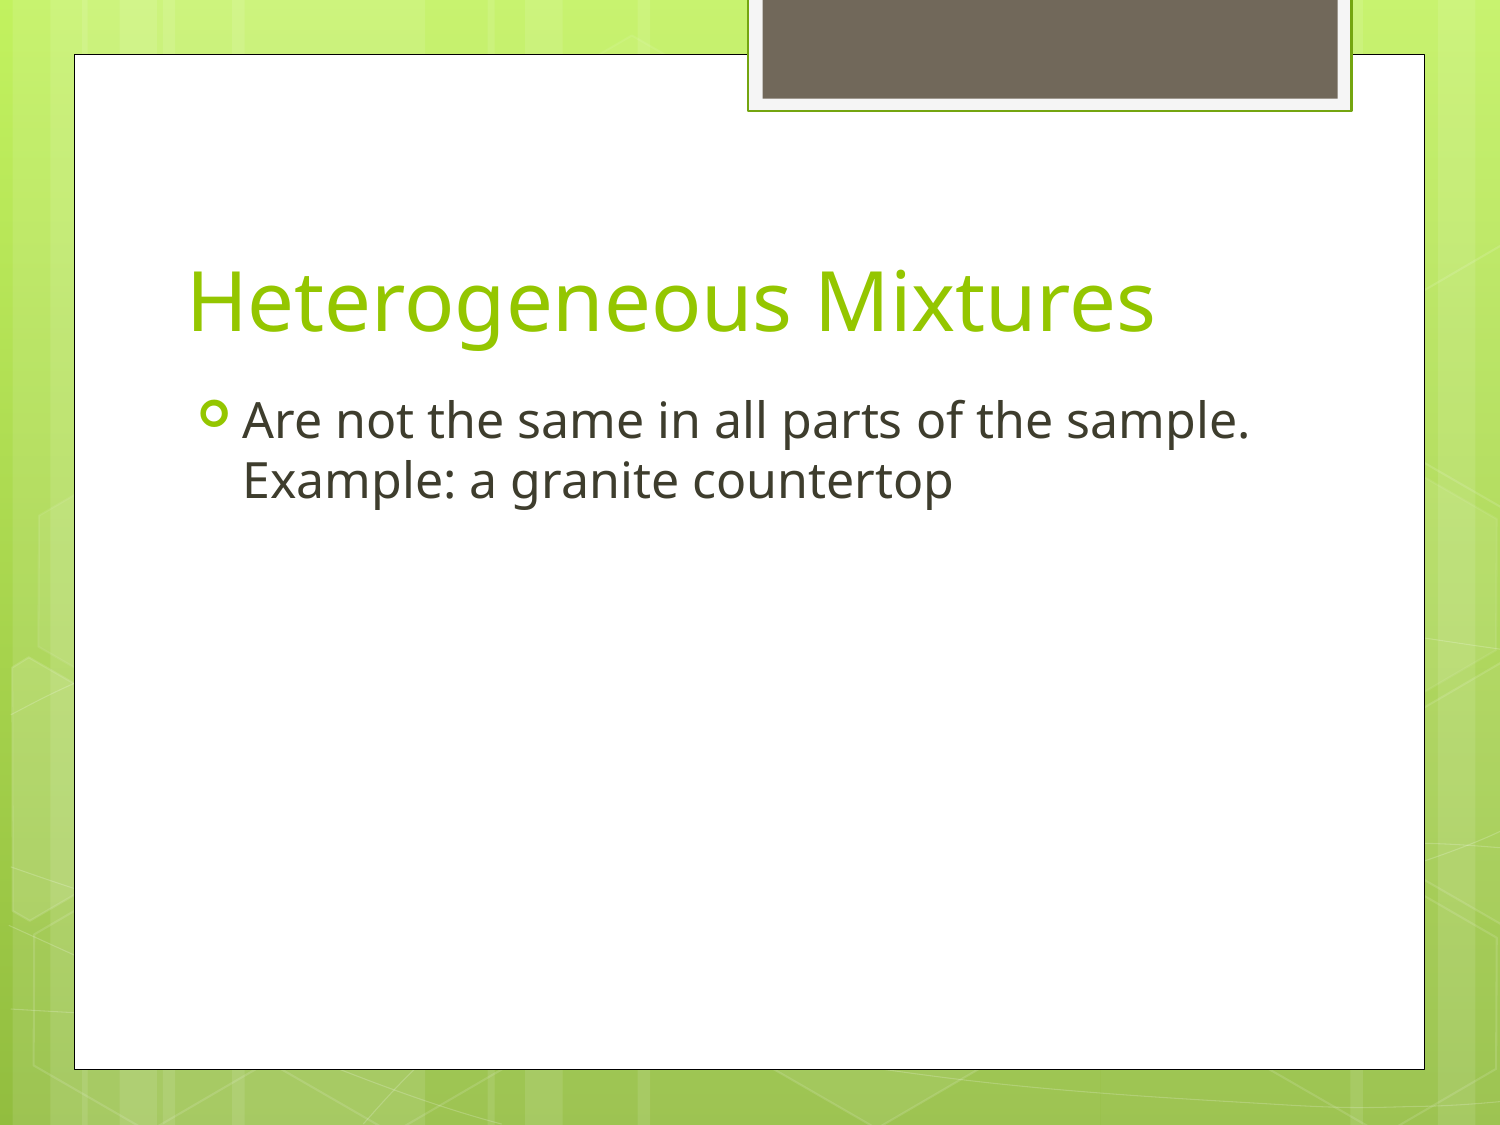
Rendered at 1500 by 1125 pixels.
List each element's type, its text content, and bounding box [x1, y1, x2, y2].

title Heterogeneous Mixtures [171, 168, 1324, 357]
list Are not the same in all parts of the sample. Example: a granite countertop [171, 381, 1283, 957]
